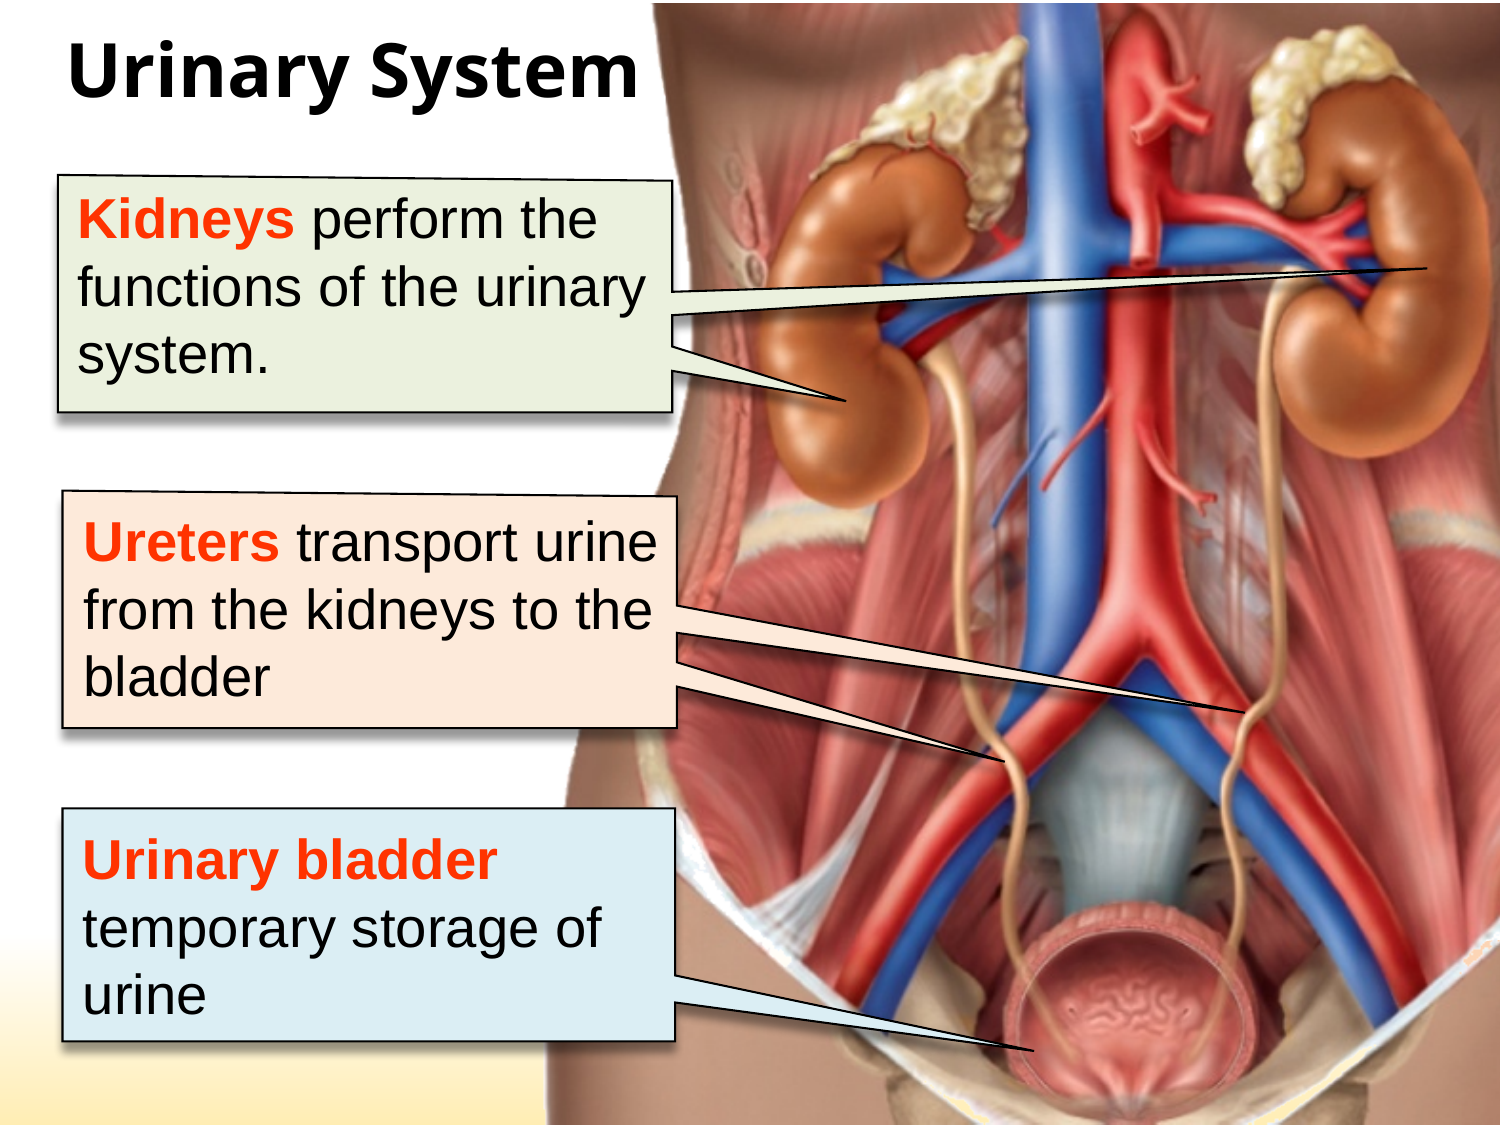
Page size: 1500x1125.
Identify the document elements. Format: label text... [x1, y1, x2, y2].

text_box Ureters transport urine from the kidneys to the bladder [68, 498, 521, 716]
text_box [62, 490, 521, 729]
text_box [62, 808, 521, 1042]
text_box [57, 174, 62, 413]
title Urinary System [50, 24, 521, 125]
picture [521, 3, 1500, 1125]
list Kidneys perform the functions of the urinary system. [62, 174, 521, 413]
text_box Urinary bladder temporary storage of urine [68, 816, 521, 1034]
